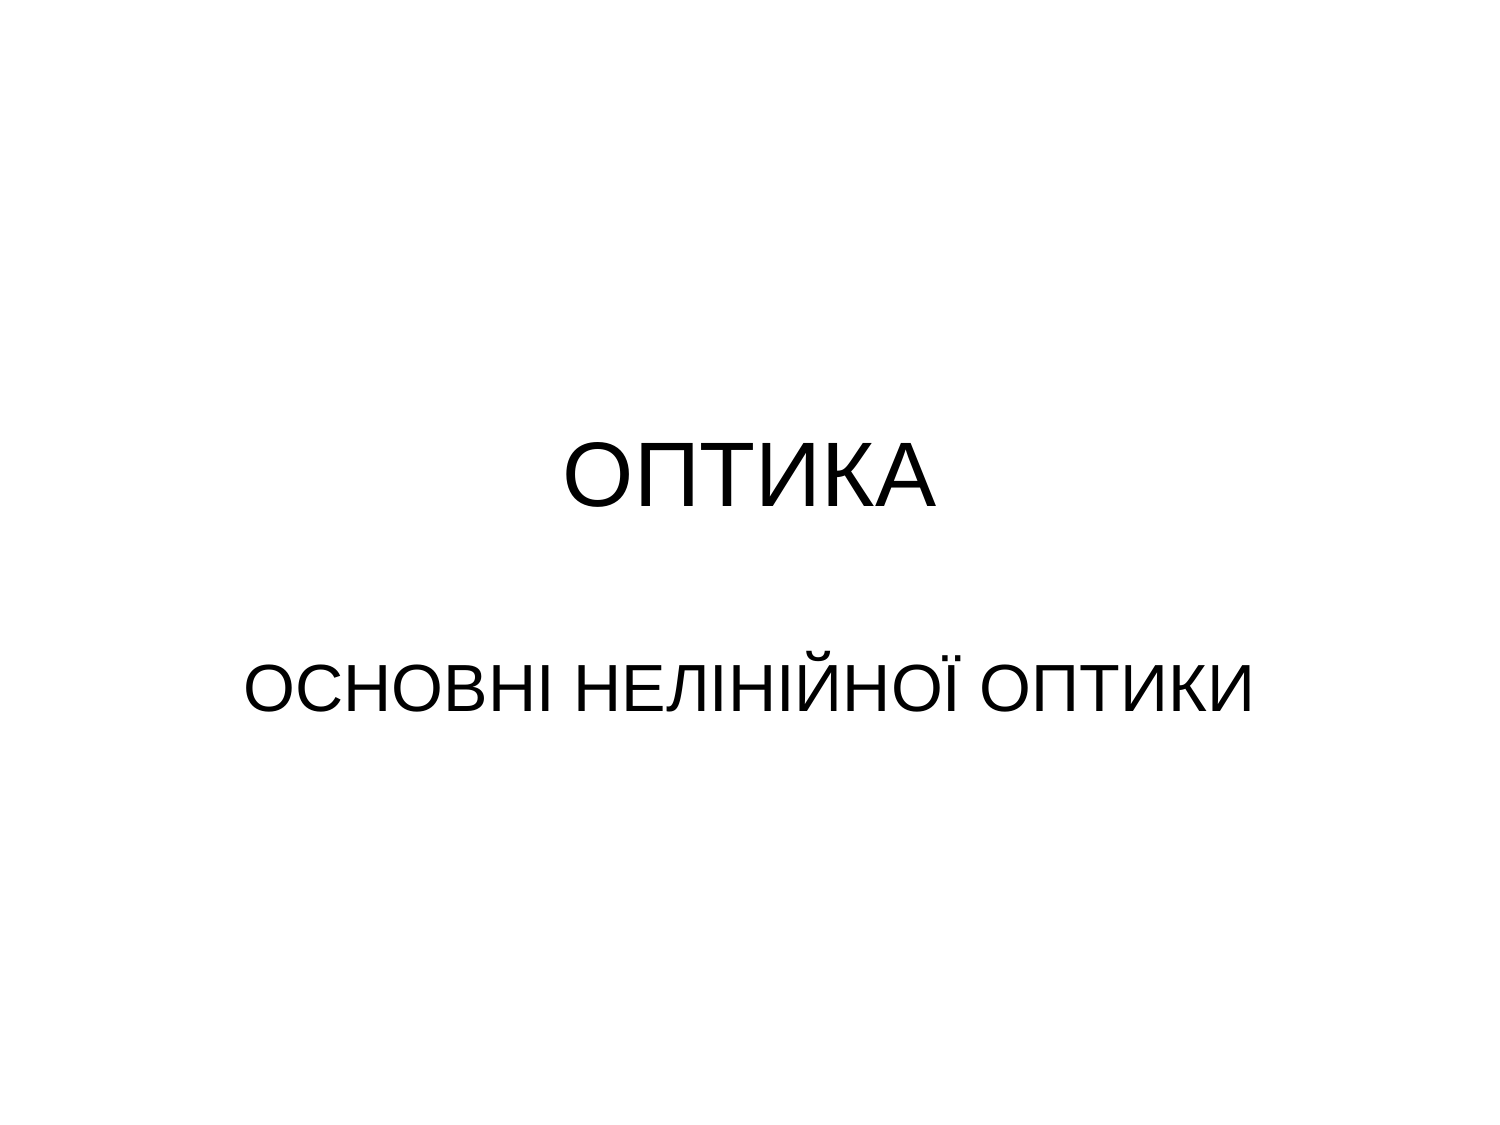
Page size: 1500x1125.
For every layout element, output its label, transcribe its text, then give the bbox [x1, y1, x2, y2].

title ОПТИКА [112, 349, 1388, 591]
subtitle ОСНОВНІ НЕЛІНІЙНОЇ ОПТИКИ [225, 637, 1275, 925]
